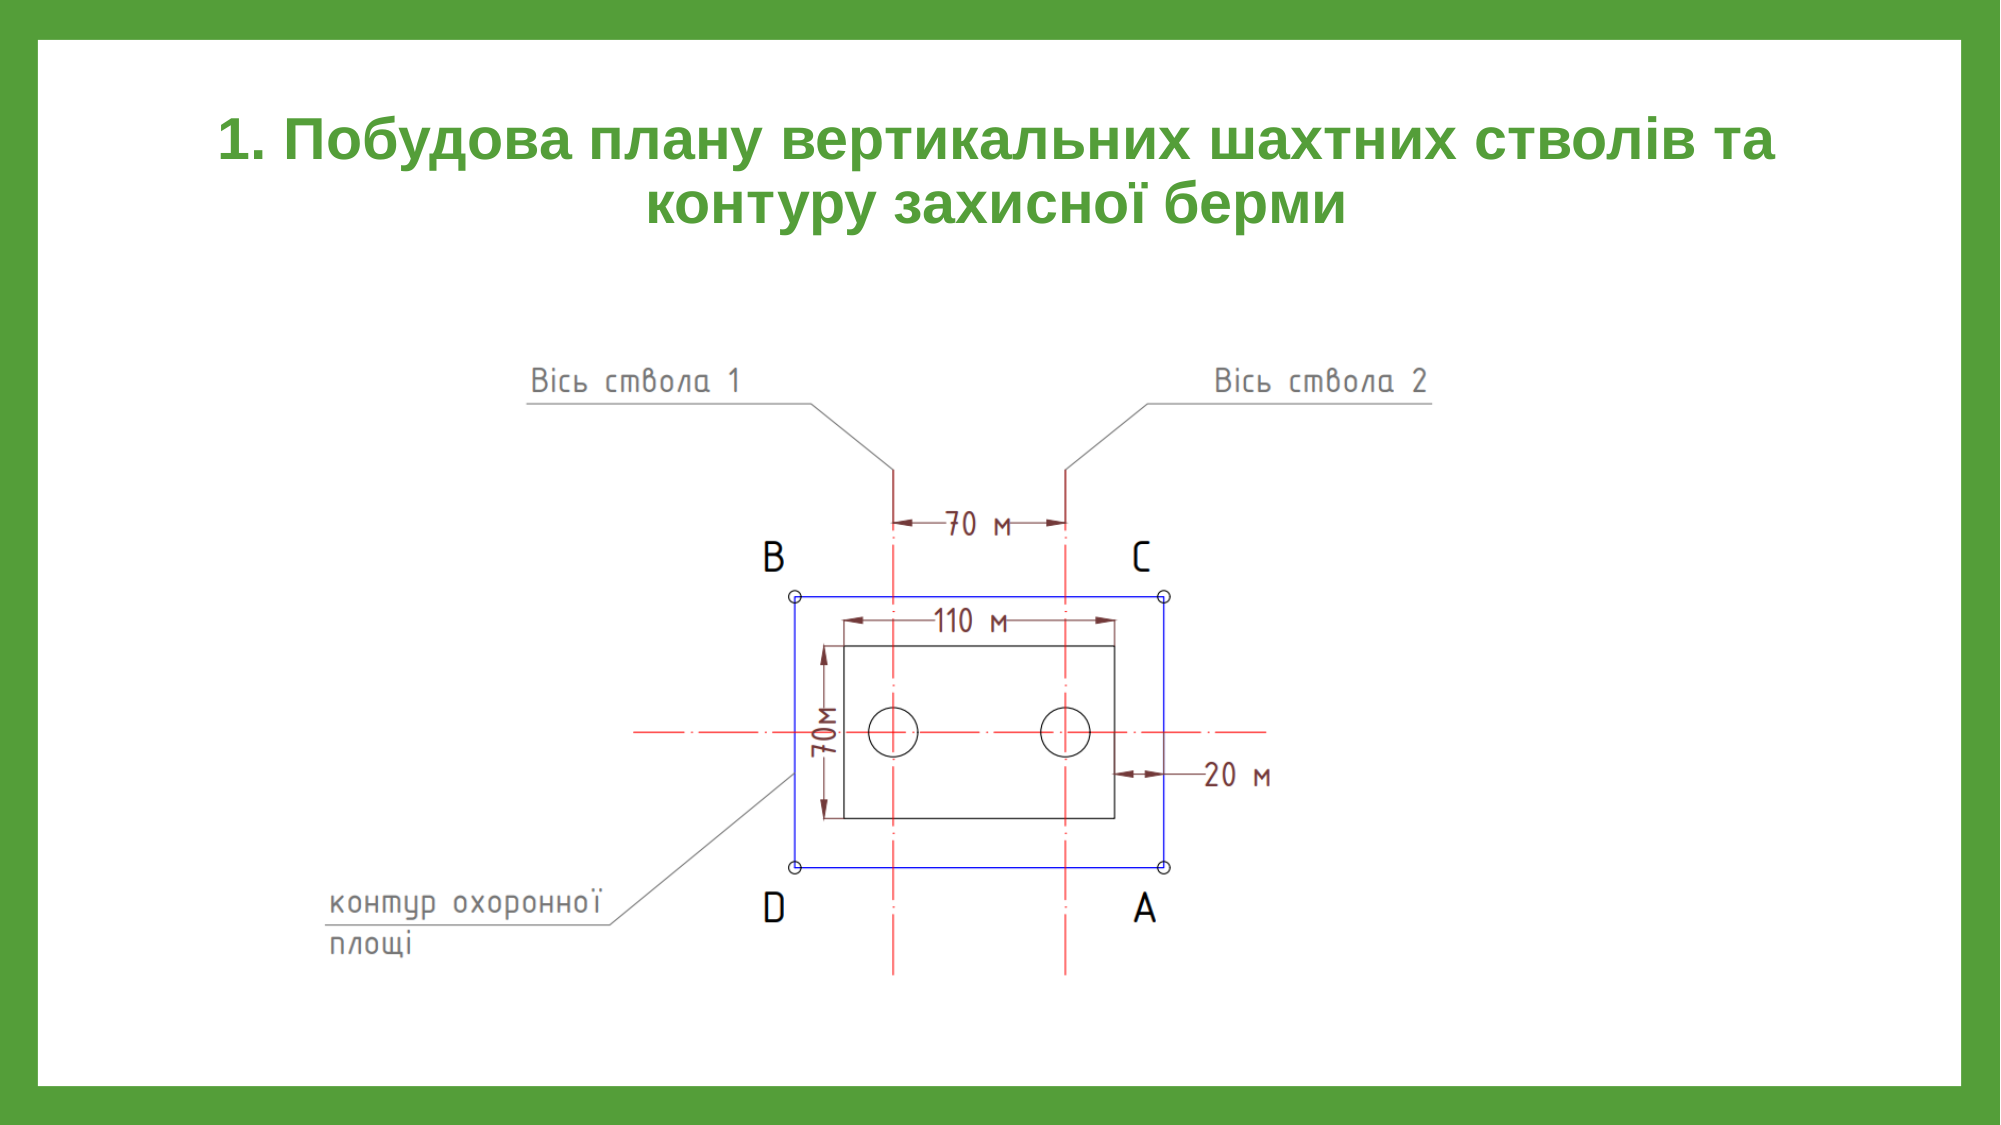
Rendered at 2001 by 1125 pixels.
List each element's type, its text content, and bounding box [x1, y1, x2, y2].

title 1. Побудова плану вертикальних шахтних стволів та контуру захисної берми [187, 99, 1808, 323]
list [308, 322, 1465, 986]
